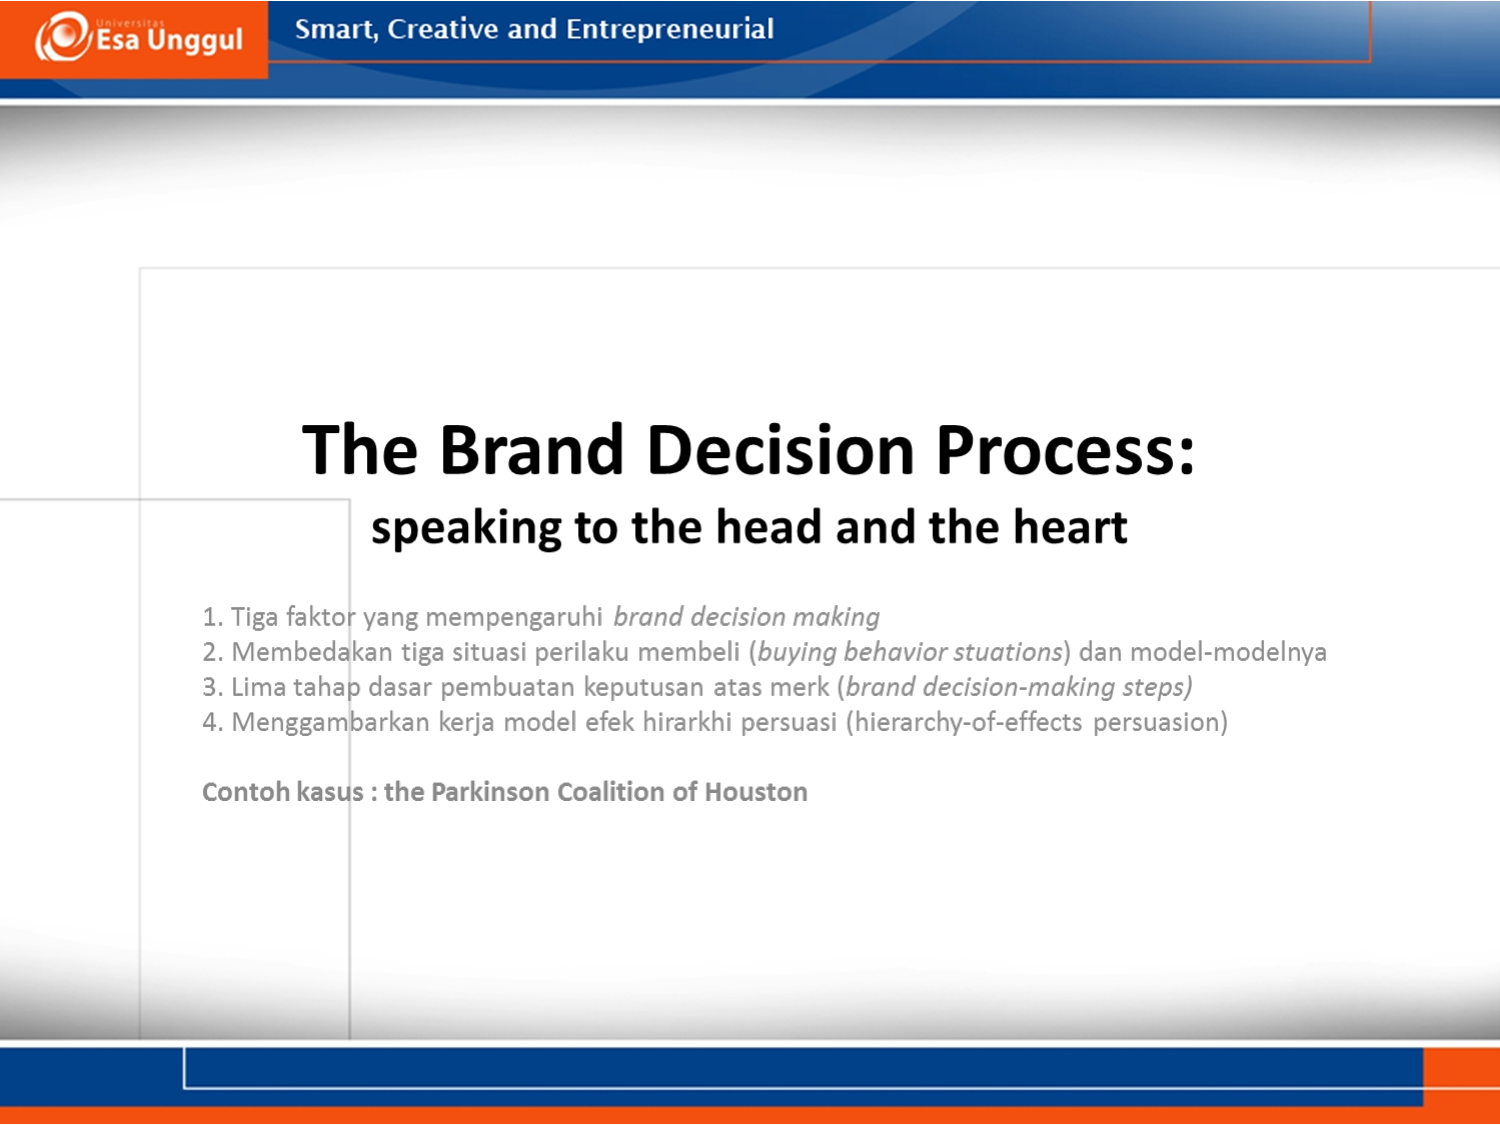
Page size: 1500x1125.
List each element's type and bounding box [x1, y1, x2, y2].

picture [0, 1, 1500, 1124]
list [112, 357, 1388, 910]
